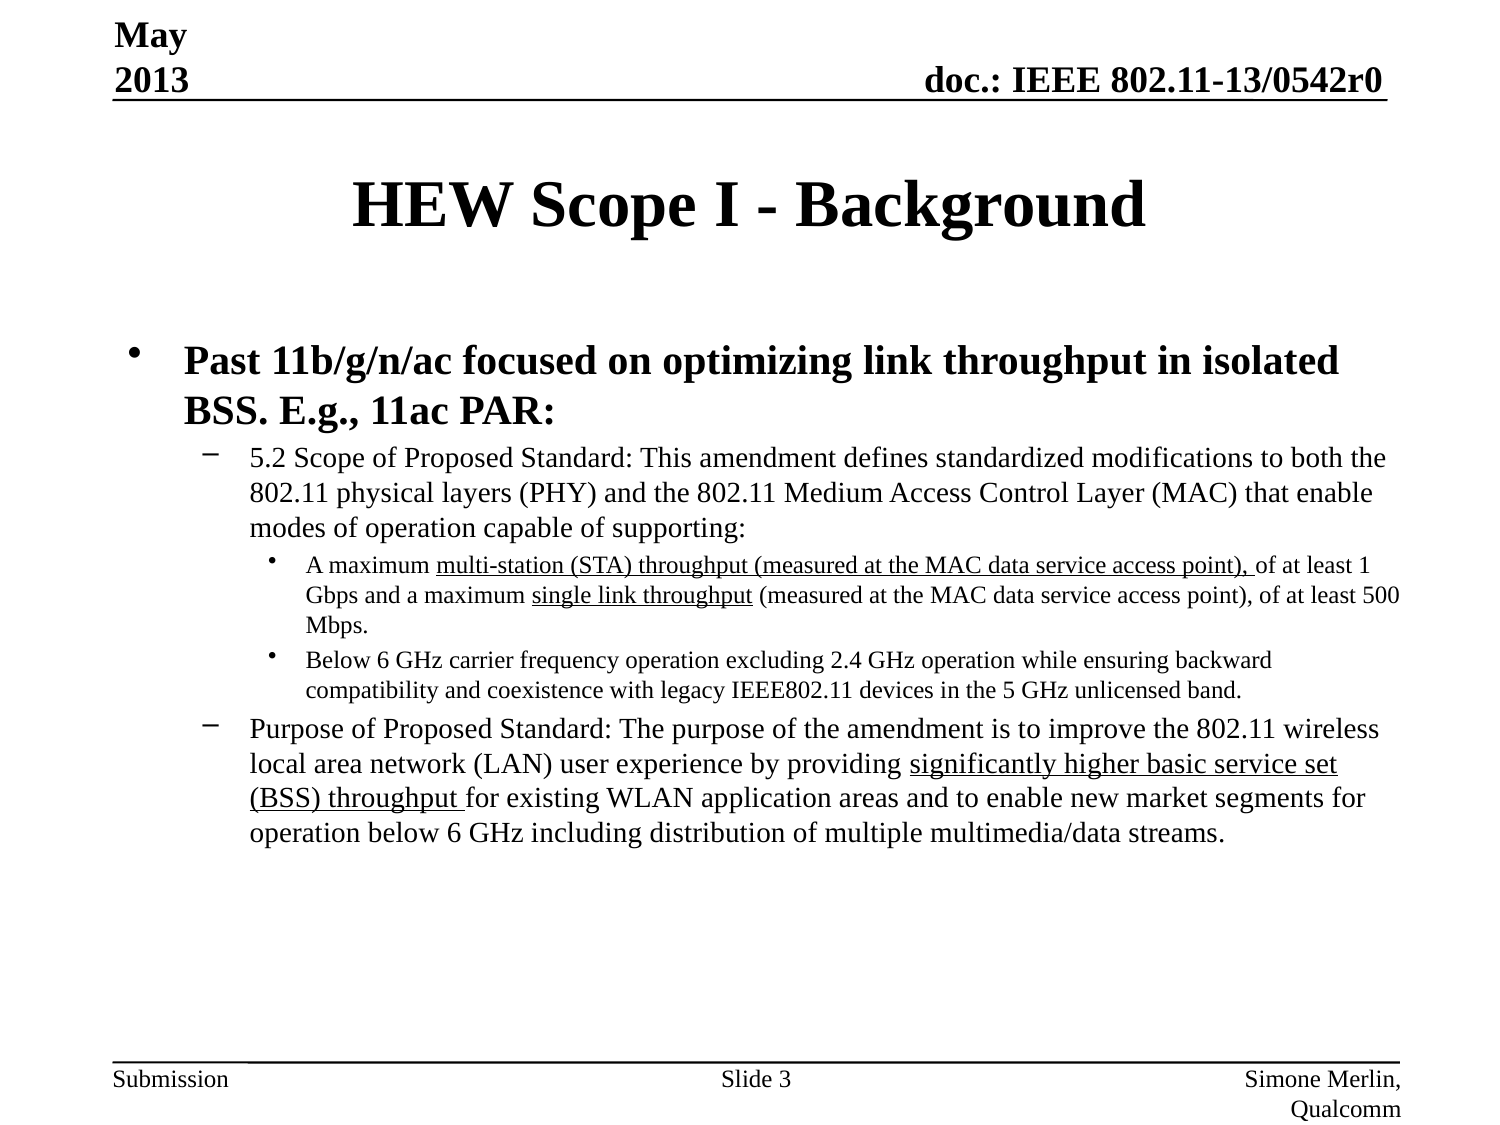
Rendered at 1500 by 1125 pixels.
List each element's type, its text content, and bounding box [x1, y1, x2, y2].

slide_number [114, 54, 257, 101]
slide_number Slide 3 [712, 1061, 800, 1093]
footer Simone Merlin, Qualcomm [1238, 1061, 1402, 1093]
title HEW Scope I - Background [112, 112, 1388, 288]
list Past 11b/g/n/ac focused on optimizing link throughput in isolated BSS. E.g., 11ac PAR: 5.2 Scope of Proposed Standard: This amendment defines standardized modifications to both the 802.11 physical layers (PHY) and the 802.11 Medium Access Control Layer (MAC) that enable modes of operation capable of supporting: A maximum multi-station (STA) throughput (measured at the MAC data service access point), of at least 1 Gbps and a maximum single link throughput (measured at the MAC data service access point), of at least 500 Mbps. Below 6 GHz carrier frequency operation excluding 2.4 GHz operation while ensuring backward compatibility and coexistence with legacy IEEE802.11 devices in the 5 GHz unlicensed band. Purpose of Proposed Standard: The purpose of the amendment is to improve the 802.11 wireless local area network (LAN) user experience by providing significantly higher basic service set (BSS) throughput for existing WLAN application areas and to enable new market segments for operation below 6 GHz including distribution of multiple multimedia/data streams. [112, 324, 1423, 1000]
